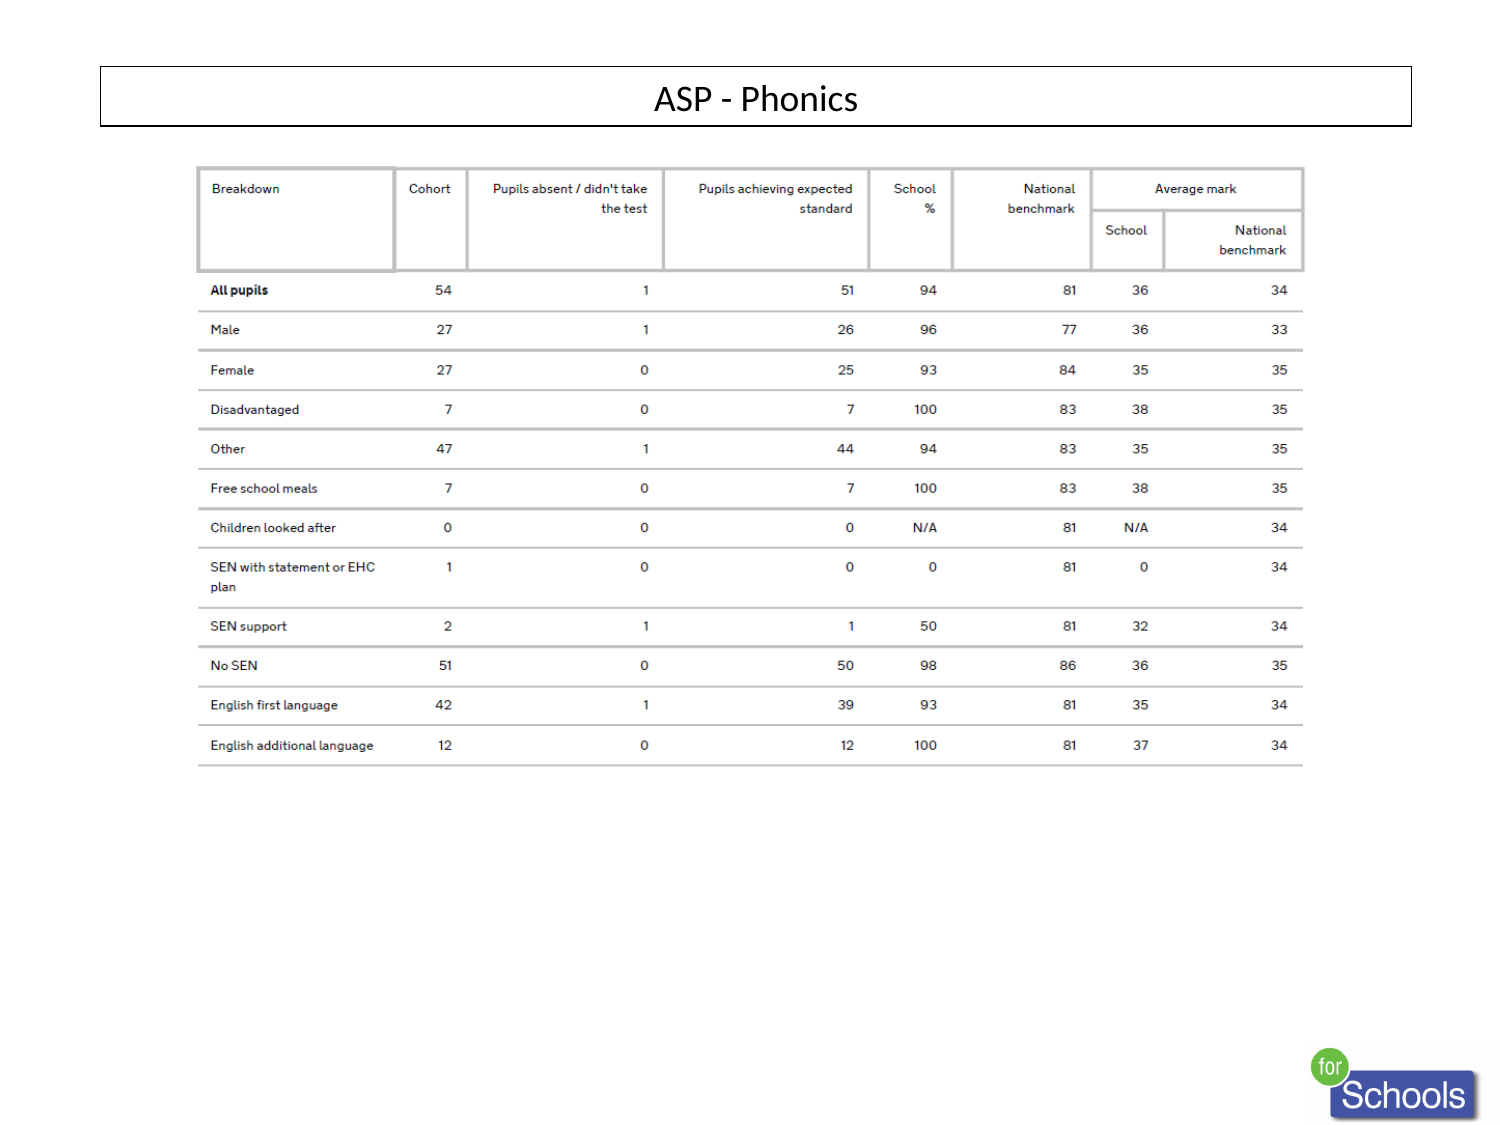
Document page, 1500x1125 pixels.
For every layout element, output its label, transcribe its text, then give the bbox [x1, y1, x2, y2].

picture [188, 160, 1329, 781]
picture [1305, 1042, 1500, 1125]
text_box ASP - Phonics [100, 66, 1412, 127]
